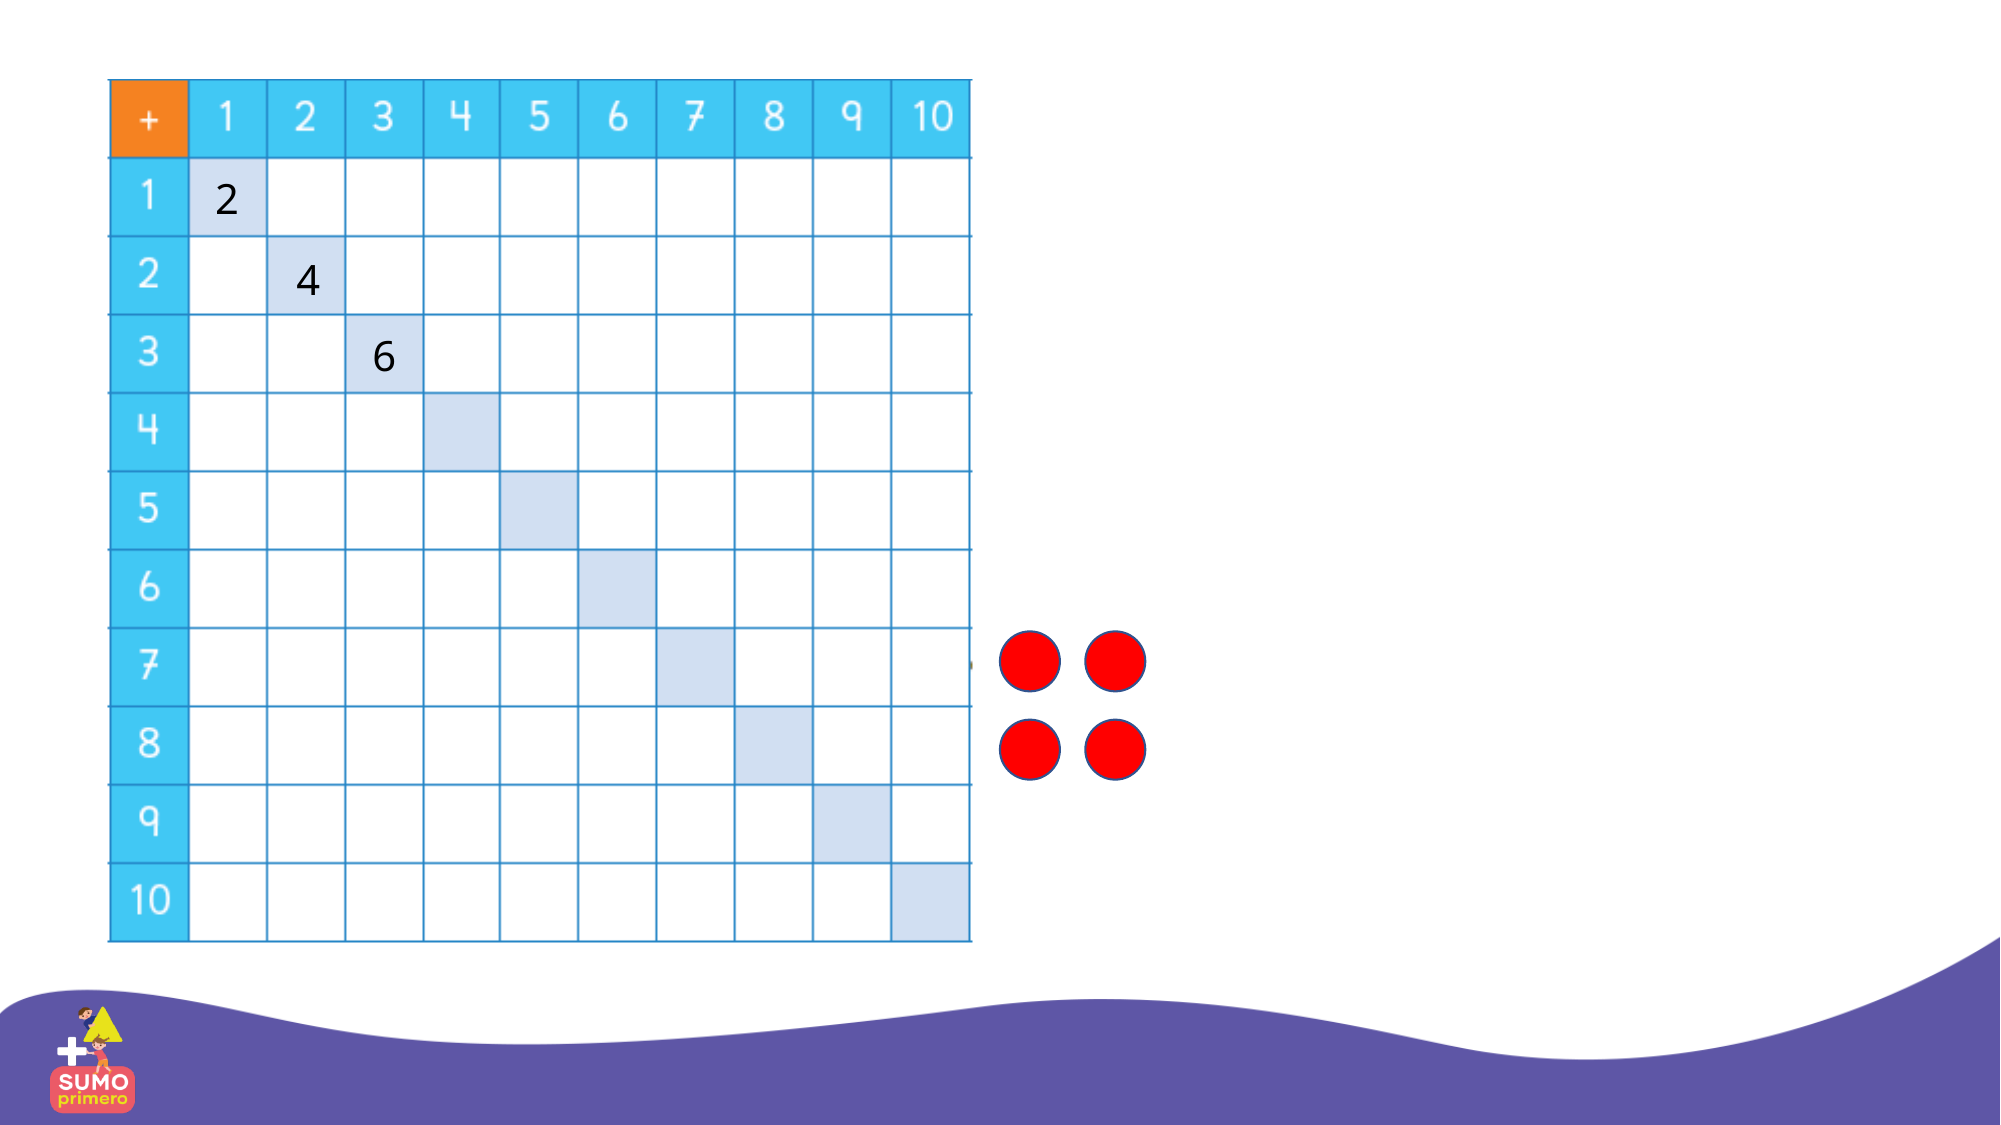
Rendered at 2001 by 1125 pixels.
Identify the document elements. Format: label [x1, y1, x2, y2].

text_box [999, 631, 1060, 692]
picture [0, 69, 2000, 1125]
text_box [1085, 719, 1146, 780]
text_box [1085, 631, 1146, 692]
text_box [999, 719, 1060, 780]
